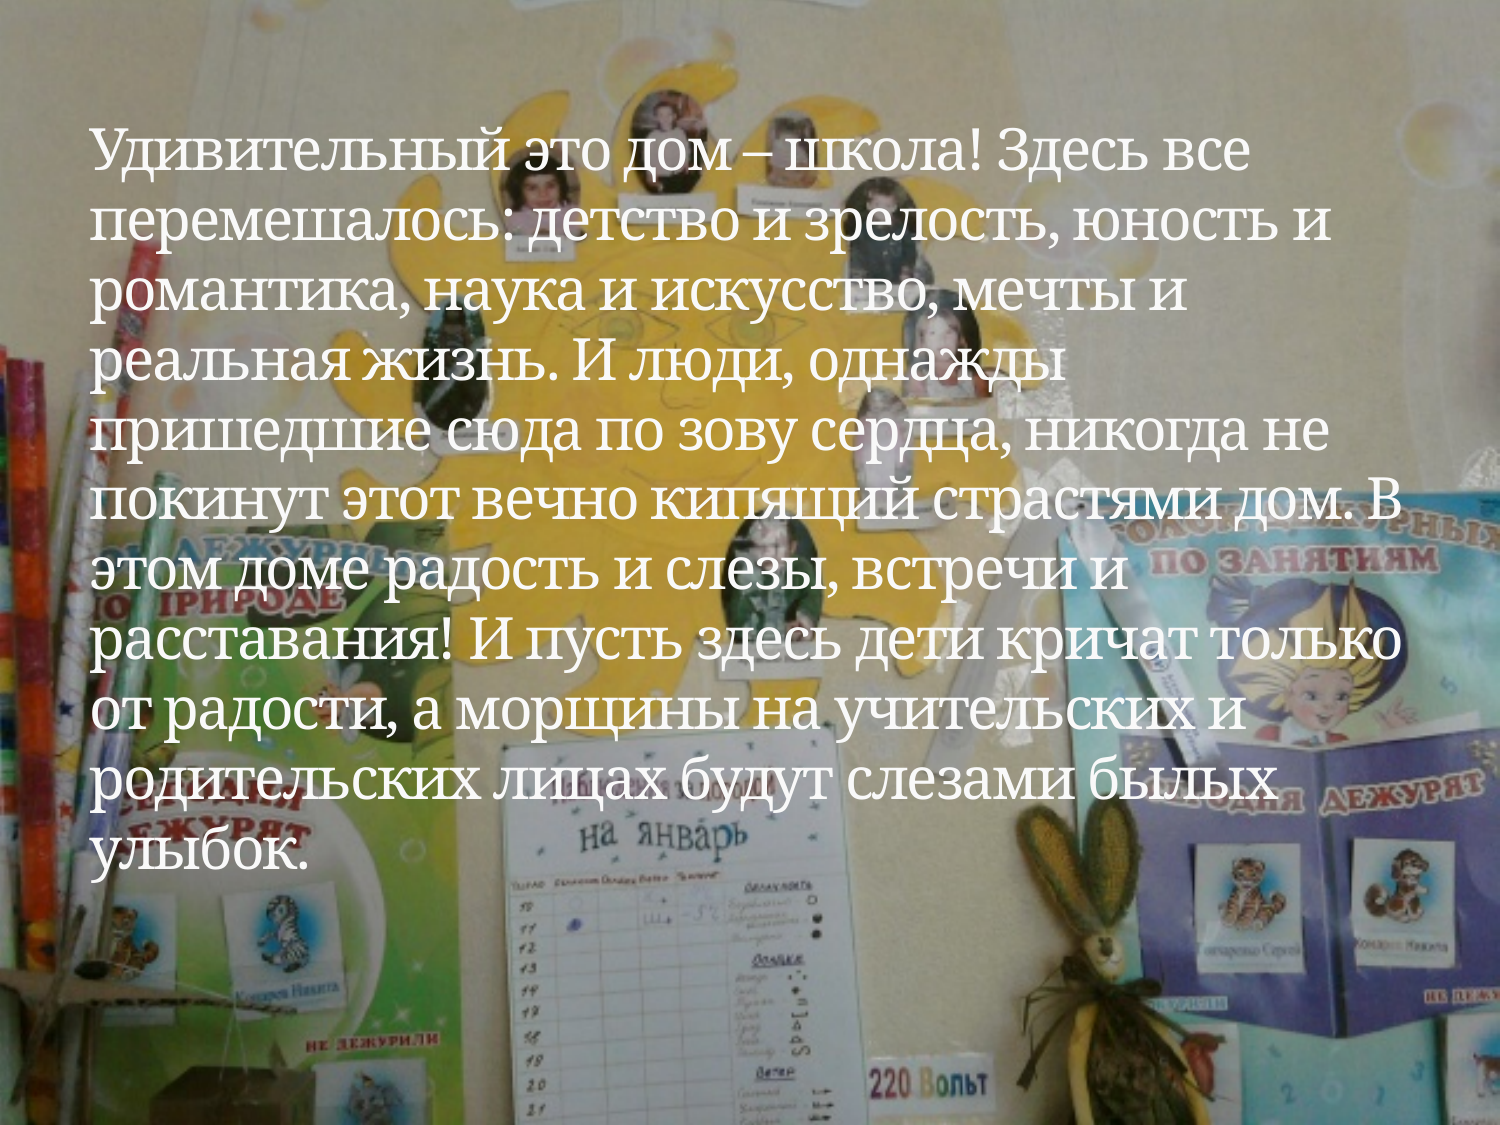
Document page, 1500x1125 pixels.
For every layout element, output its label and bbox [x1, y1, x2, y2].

list [2, 2, 1499, 1125]
